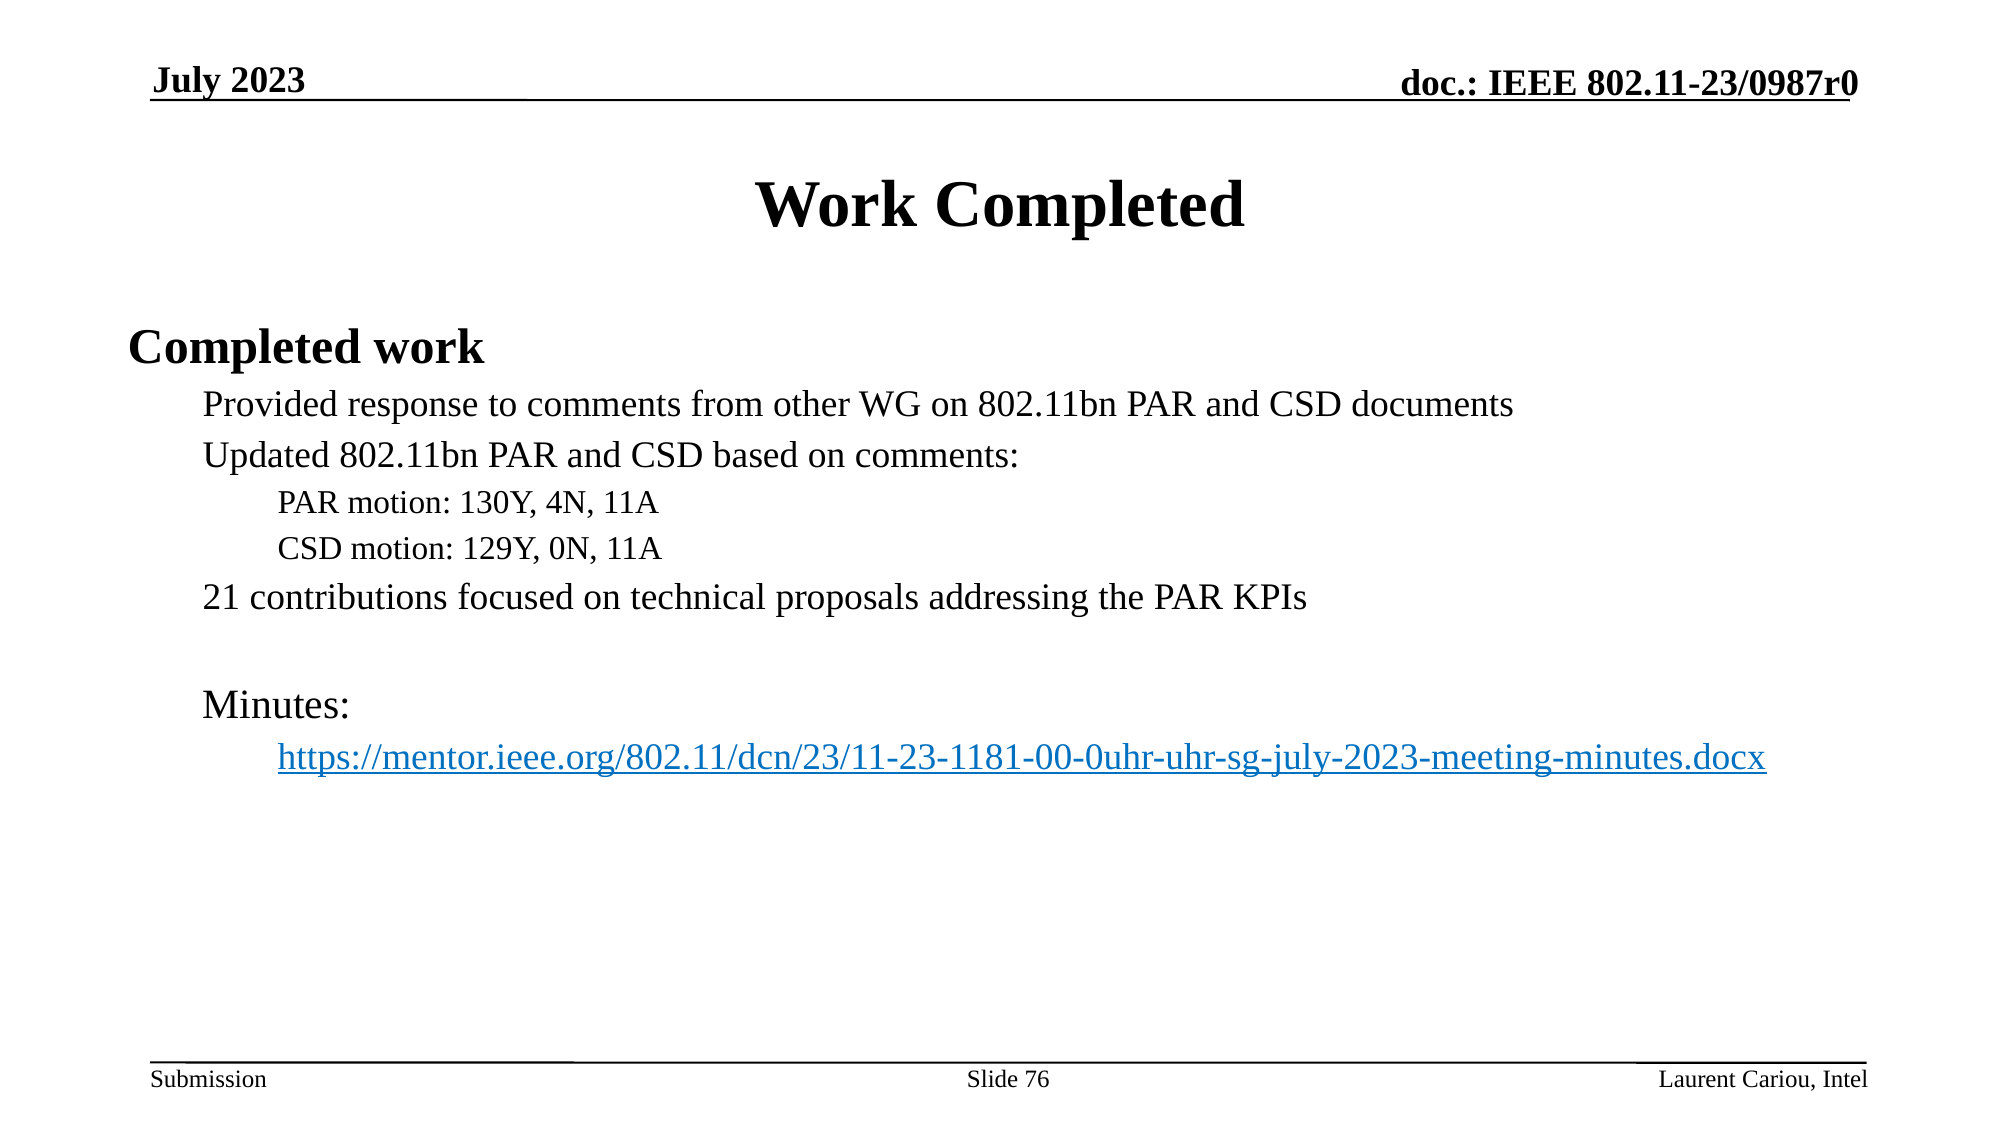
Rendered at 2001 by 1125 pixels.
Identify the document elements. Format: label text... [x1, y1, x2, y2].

slide_number Slide 76 [950, 1061, 1067, 1123]
footer Laurent Cariou, Intel [1171, 1061, 1869, 1093]
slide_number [152, 54, 412, 101]
list Completed work Provided response to comments from other WG on 802.11bn PAR and CSD documents Updated 802.11bn PAR and CSD based on comments: PAR motion: 130Y, 4N, 11A CSD motion: 129Y, 0N, 11A 21 contributions focused on technical proposals addressing the PAR KPIs Minutes: https://mentor.ieee.org/802.11/dcn/23/11-23-1181-00-0uhr-uhr-sg-july-2023-meeting-minutes.docx [112, 312, 1951, 988]
title Work Completed [149, 112, 1850, 288]
